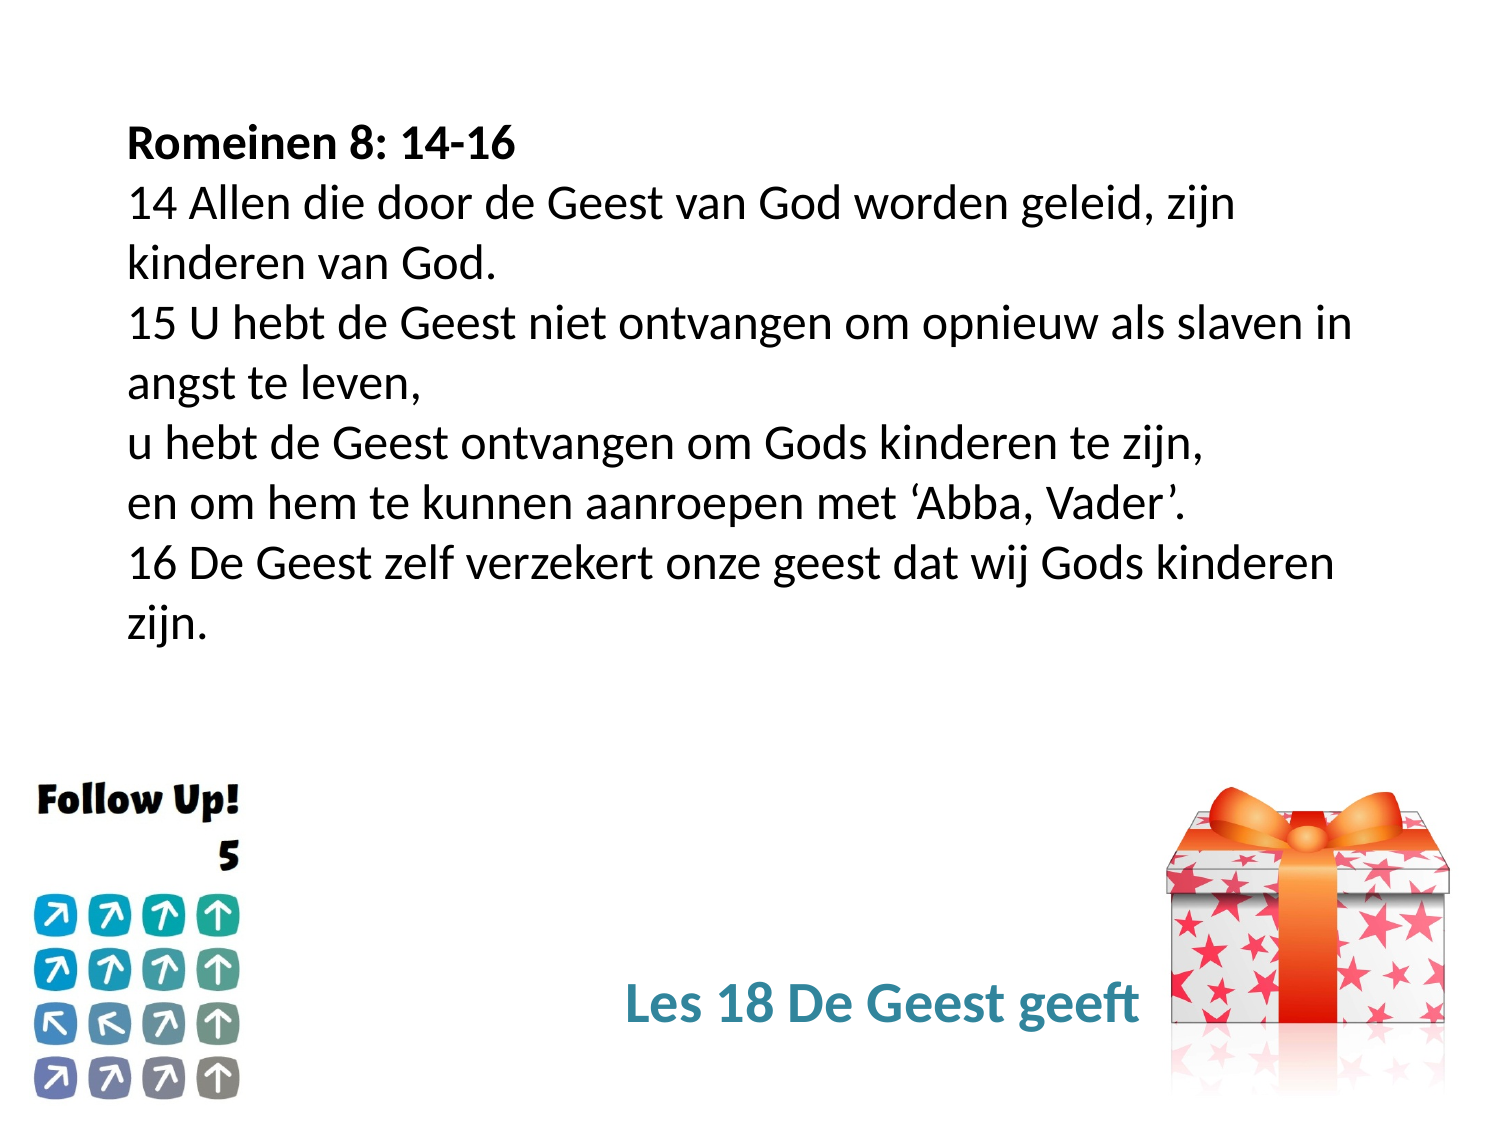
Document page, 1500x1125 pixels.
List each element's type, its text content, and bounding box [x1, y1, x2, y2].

text_box Les 18 De Geest geeft [608, 952, 1146, 1047]
picture [29, 774, 246, 1106]
text_box Romeinen 8: 14-16 14 Allen die door de Geest van God worden geleid, zijn kinderen van God. 15 U hebt de Geest niet ontvangen om opnieuw als slaven in angst te leven, u hebt de Geest ontvangen om Gods kinderen te zijn, en om hem te kunnen aanroepen met ‘Abba, Vader’. 16 De Geest zelf verzekert onze geest dat wij Gods kinderen zijn. [112, 101, 1388, 657]
picture [1151, 767, 1461, 1125]
